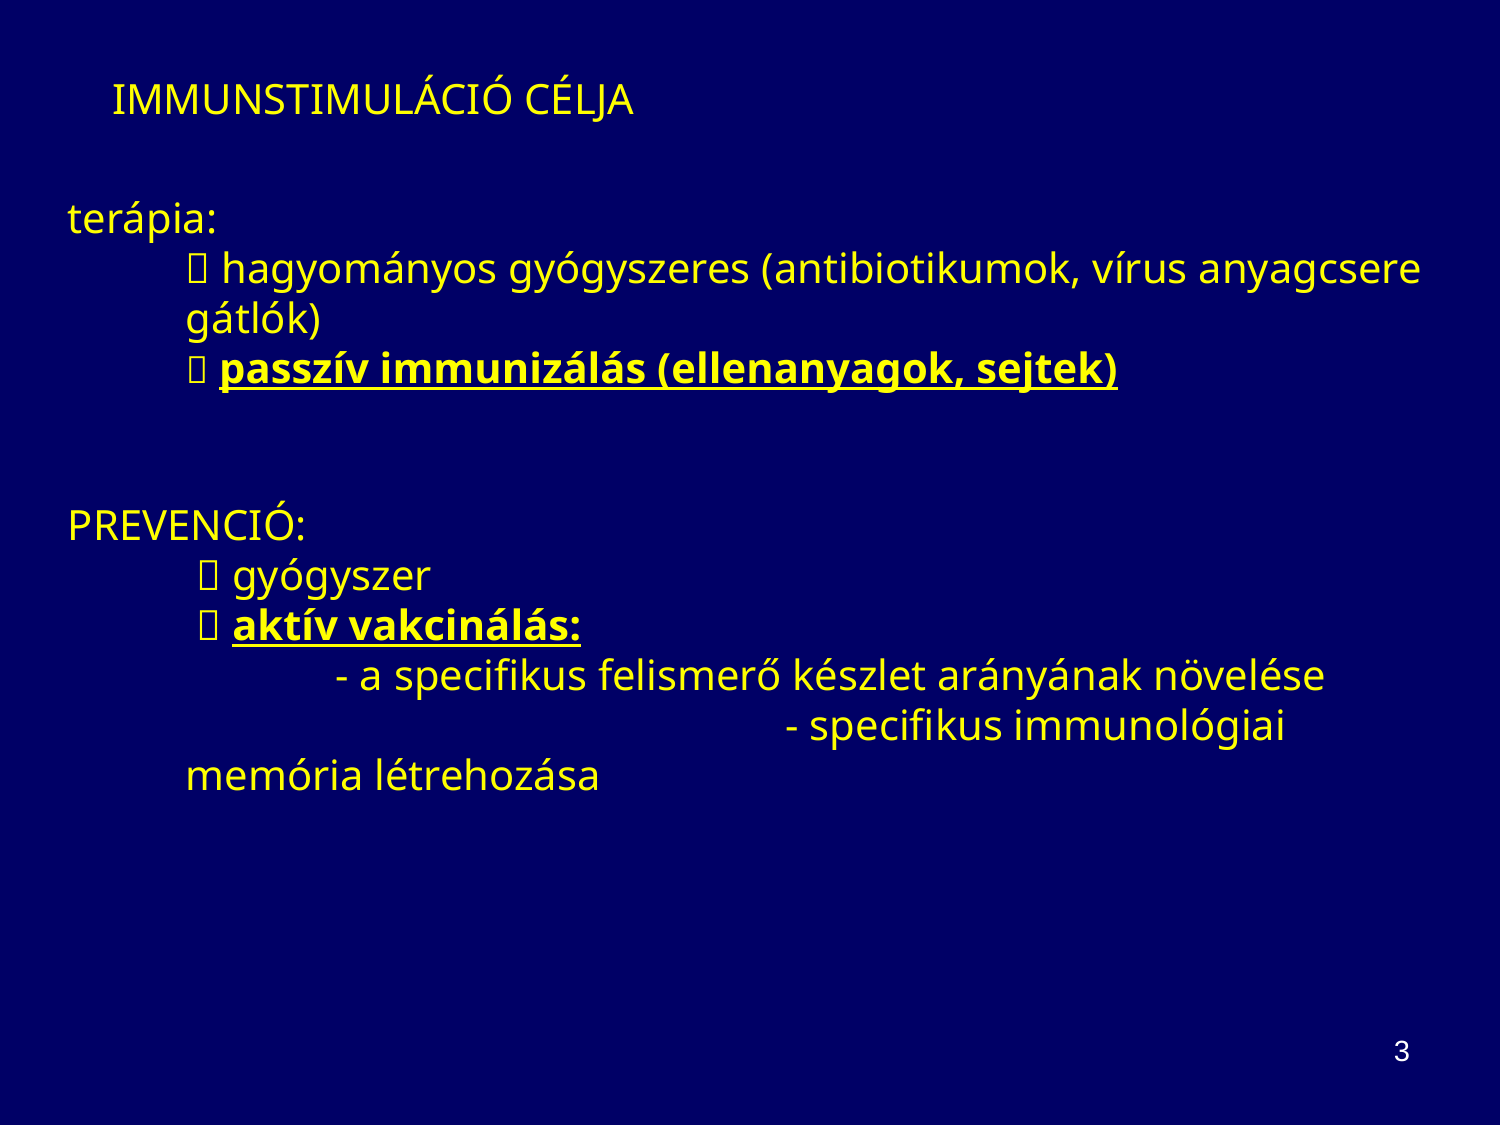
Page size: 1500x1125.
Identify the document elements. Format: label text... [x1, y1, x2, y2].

text_box PREVENCIÓ:  gyógyszer  aktív vakcinálás: - a specifikus felismerő készlet arányának növelése - specifikus immunológiai memória létrehozása [53, 491, 1461, 857]
text_box IMMUNSTIMULÁCIÓ CÉLJA [97, 65, 1447, 131]
slide_number 3 [1074, 1024, 1426, 1103]
text_box terápia:  hagyományos gyógyszeres (antibiotikumok, vírus anyagcsere gátlók)  passzív immunizálás (ellenanyagok, sejtek) [53, 184, 1461, 450]
